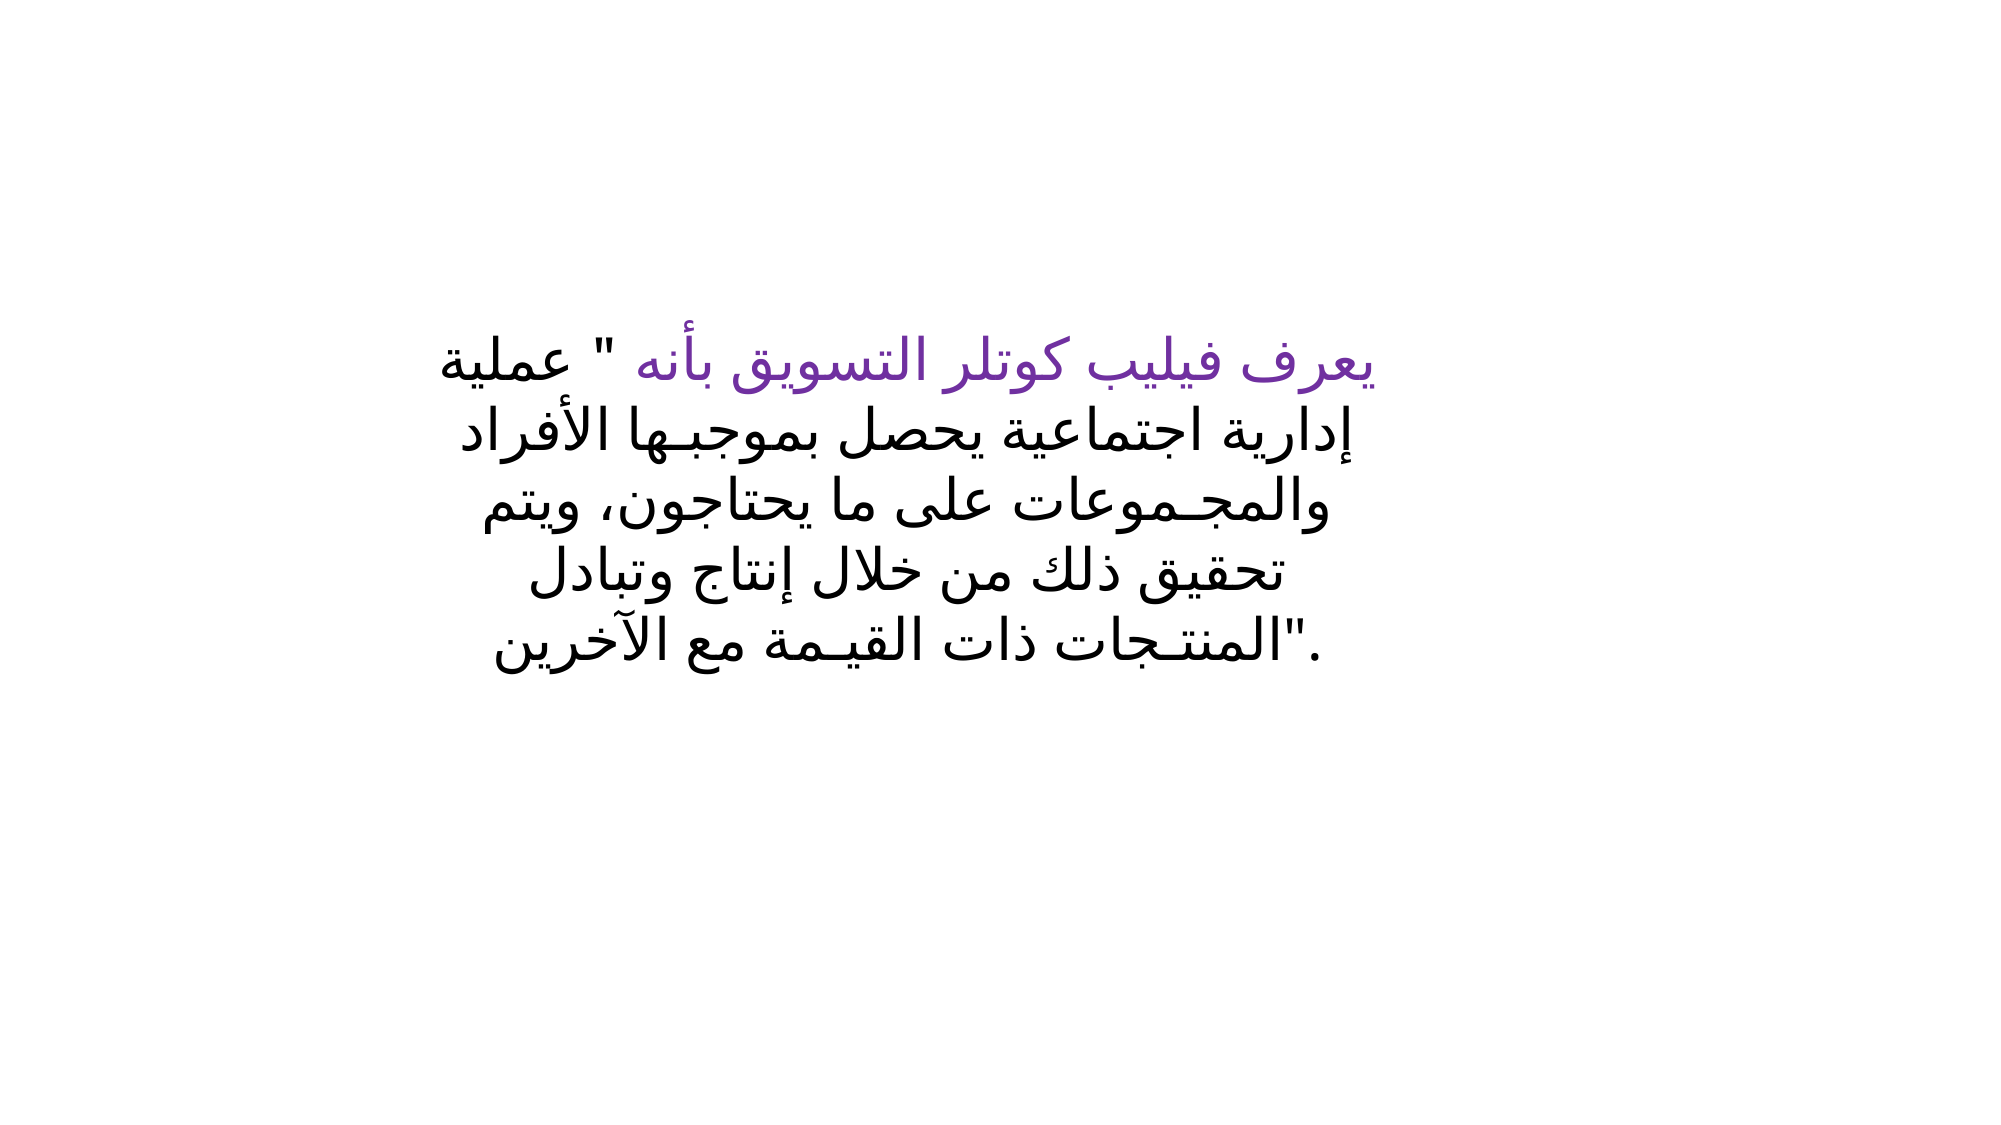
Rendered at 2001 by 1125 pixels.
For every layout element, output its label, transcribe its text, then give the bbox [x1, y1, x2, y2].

text_box يعرف فيليب كوتلر التسويق بأنه " عملية إدارية اجتماعية يحصل بموجبـها الأفراد والمجـموعات على ما يحتاجون، ويتم تحقيق ذلك من خلال إنتاج وتبادل المنتـجات ذات القيـمة مع الآخرين". [407, 314, 1408, 680]
